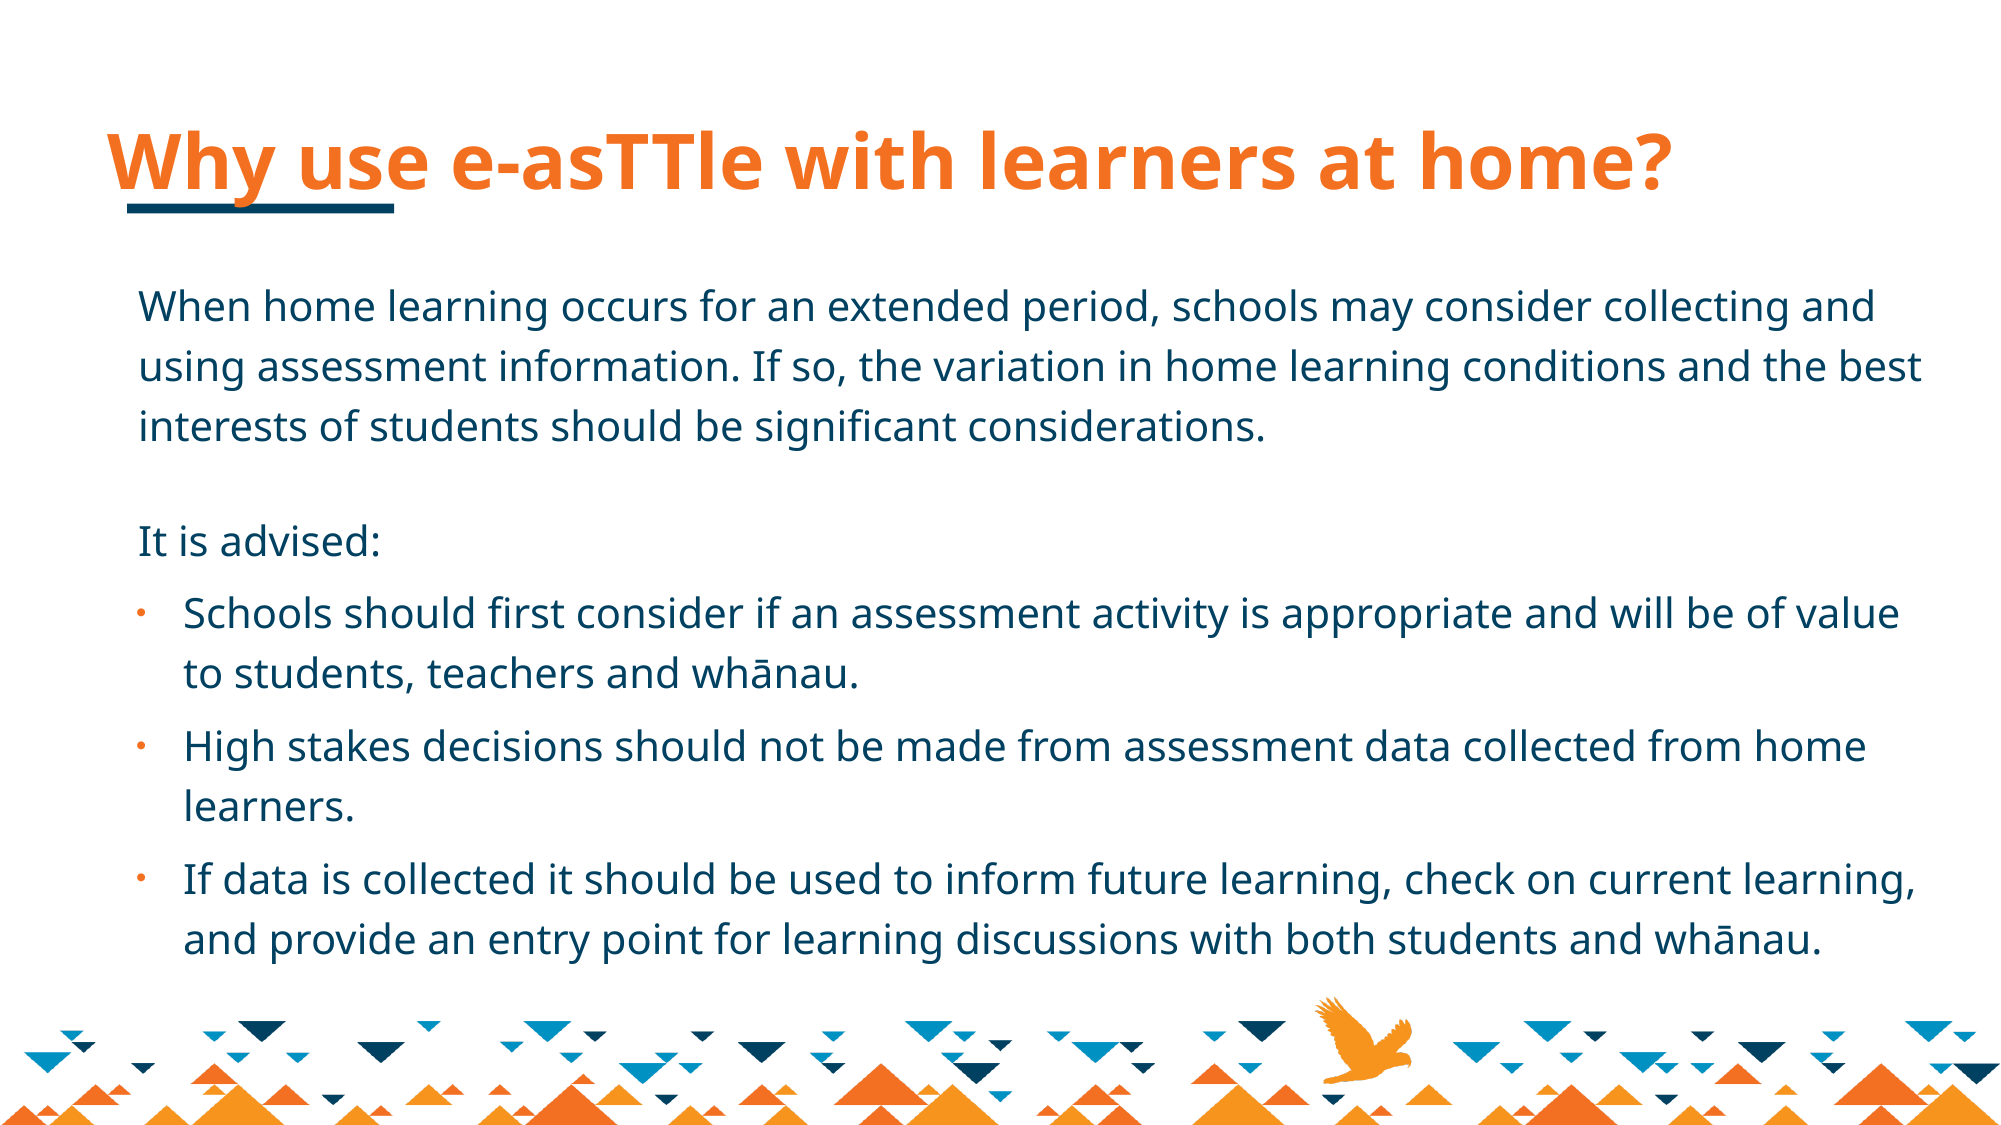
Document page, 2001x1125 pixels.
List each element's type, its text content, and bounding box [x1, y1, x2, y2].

picture [0, 996, 2000, 1125]
title Why use e-asTTle with learners at home? [92, 57, 1875, 214]
list When home learning occurs for an extended period, schools may consider collecting and using assessment information. If so, the variation in home learning conditions and the best interests of students should be significant considerations. It is advised: Schools should first consider if an assessment activity is appropriate and will be of value to students, teachers and whānau. High stakes decisions should not be made from assessment data collected from home learners. If data is collected it should be used to inform future learning, check on current learning, and provide an entry point for learning discussions with both students and whānau. [121, 262, 1960, 1004]
